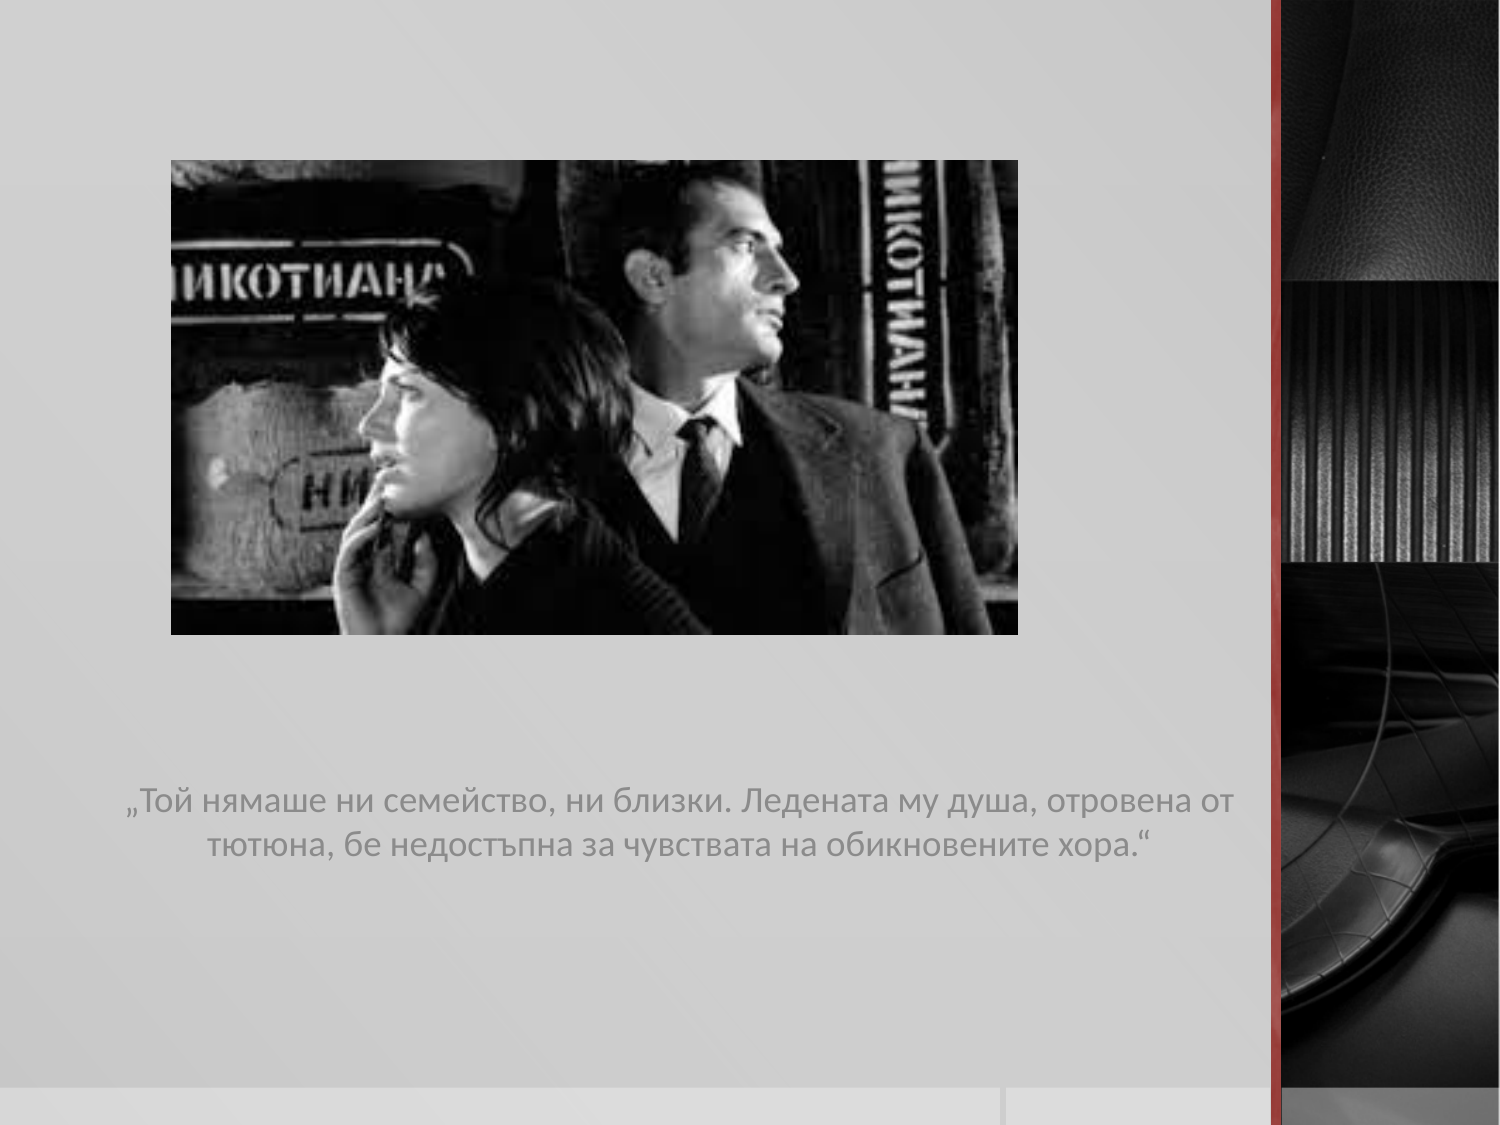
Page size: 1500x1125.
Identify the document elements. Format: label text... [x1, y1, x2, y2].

picture [1281, 0, 1500, 1087]
picture [170, 160, 1018, 635]
subtitle „Той нямаше ни семейство, ни близки. Ледената му душа, отровена от тютюна, бе недостъпна за чувствата на обикновените хора.“ [123, 775, 1237, 901]
